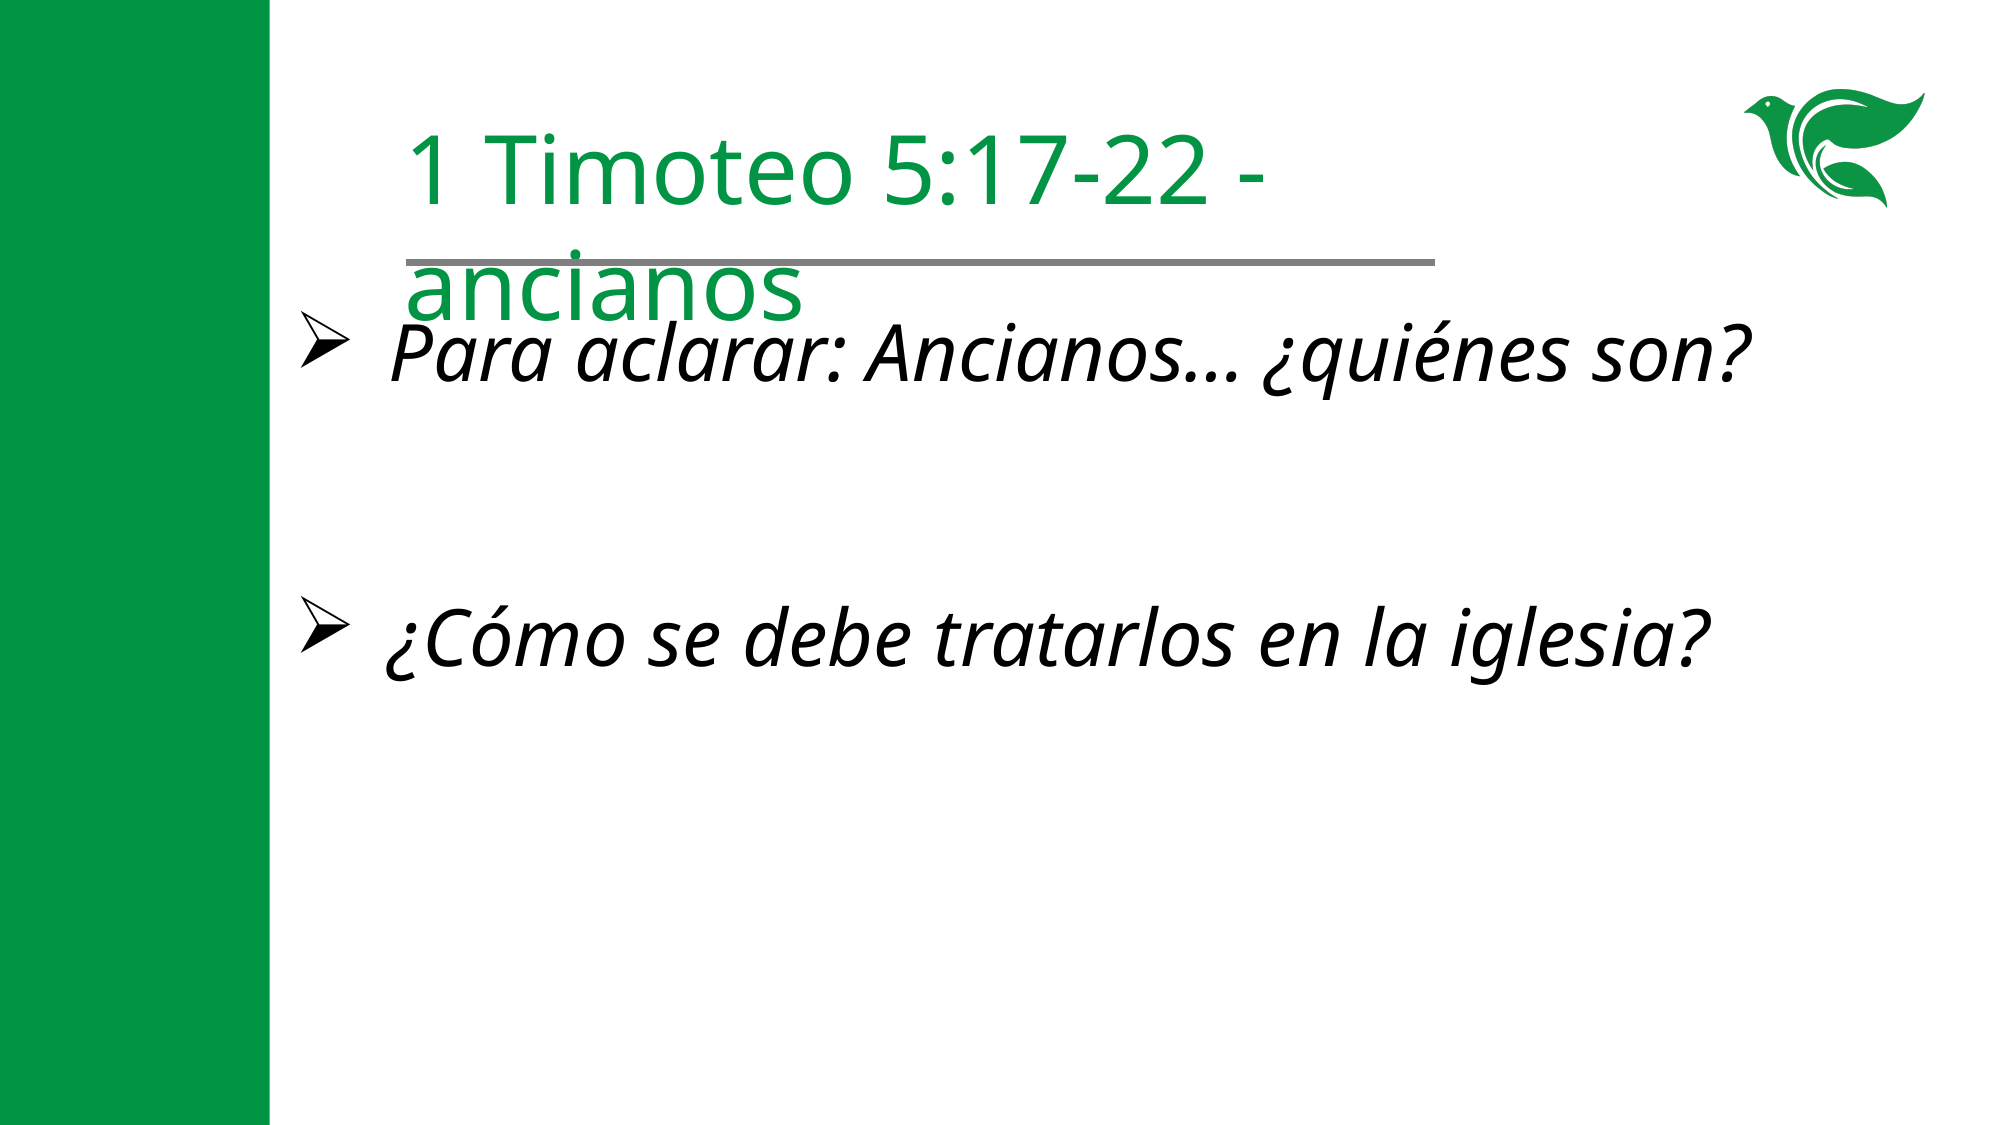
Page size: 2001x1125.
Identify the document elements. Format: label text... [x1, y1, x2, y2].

text_box Para aclarar: Ancianos… ¿quiénes son? ¿Cómo se debe tratarlos en la iglesia? [277, 294, 1904, 690]
text_box 1 Timoteo 5:17-22 - ancianos [389, 101, 1669, 294]
picture [1722, 47, 1953, 240]
text_box [0, 0, 270, 1125]
